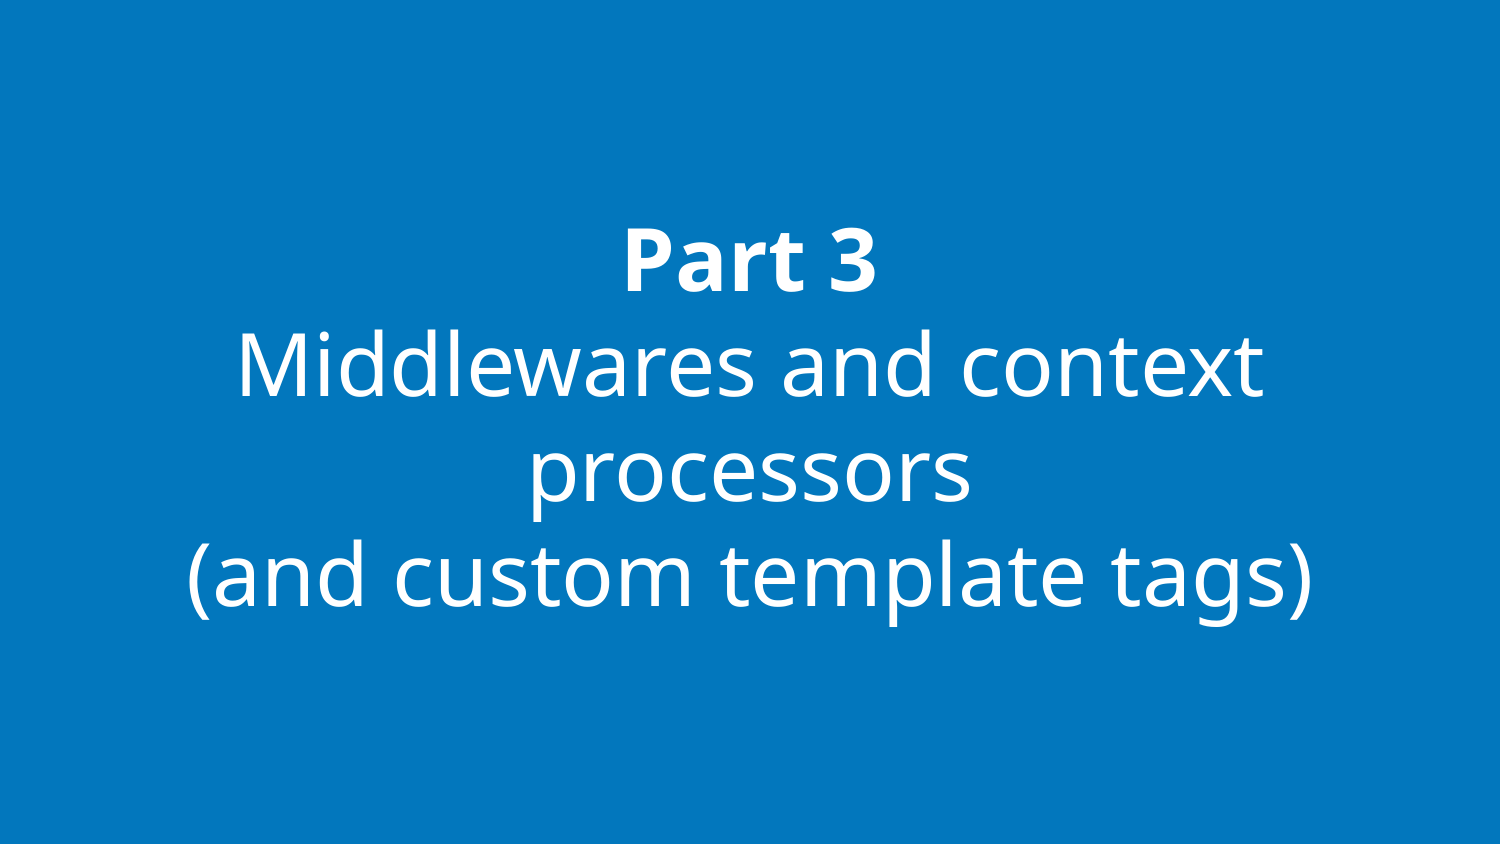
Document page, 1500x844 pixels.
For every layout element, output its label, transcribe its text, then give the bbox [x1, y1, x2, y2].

title (and custom template tags) [75, 58, 1425, 771]
